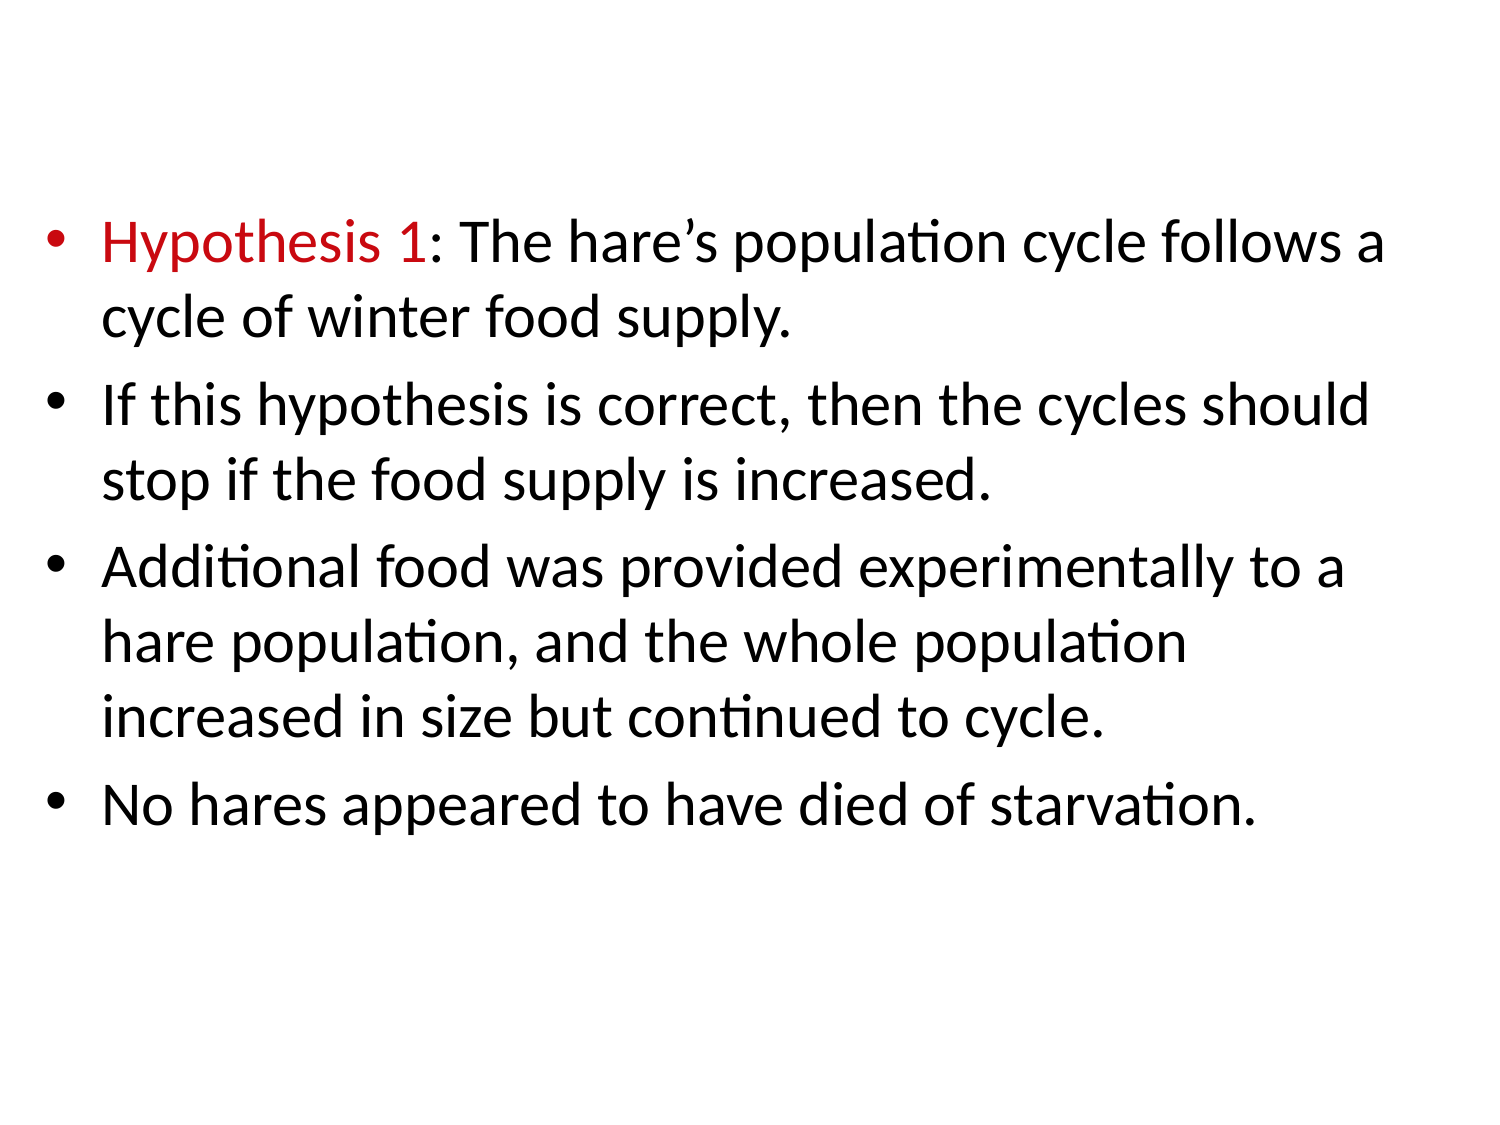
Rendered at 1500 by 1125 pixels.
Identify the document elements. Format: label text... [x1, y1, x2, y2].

list Hypothesis 1: The hare’s population cycle follows a cycle of winter food supply. If this hypothesis is correct, then the cycles should stop if the food supply is increased. Additional food was provided experimentally to a hare population, and the whole population increased in size but continued to cycle. No hares appeared to have died of starvation. [30, 192, 1431, 1094]
